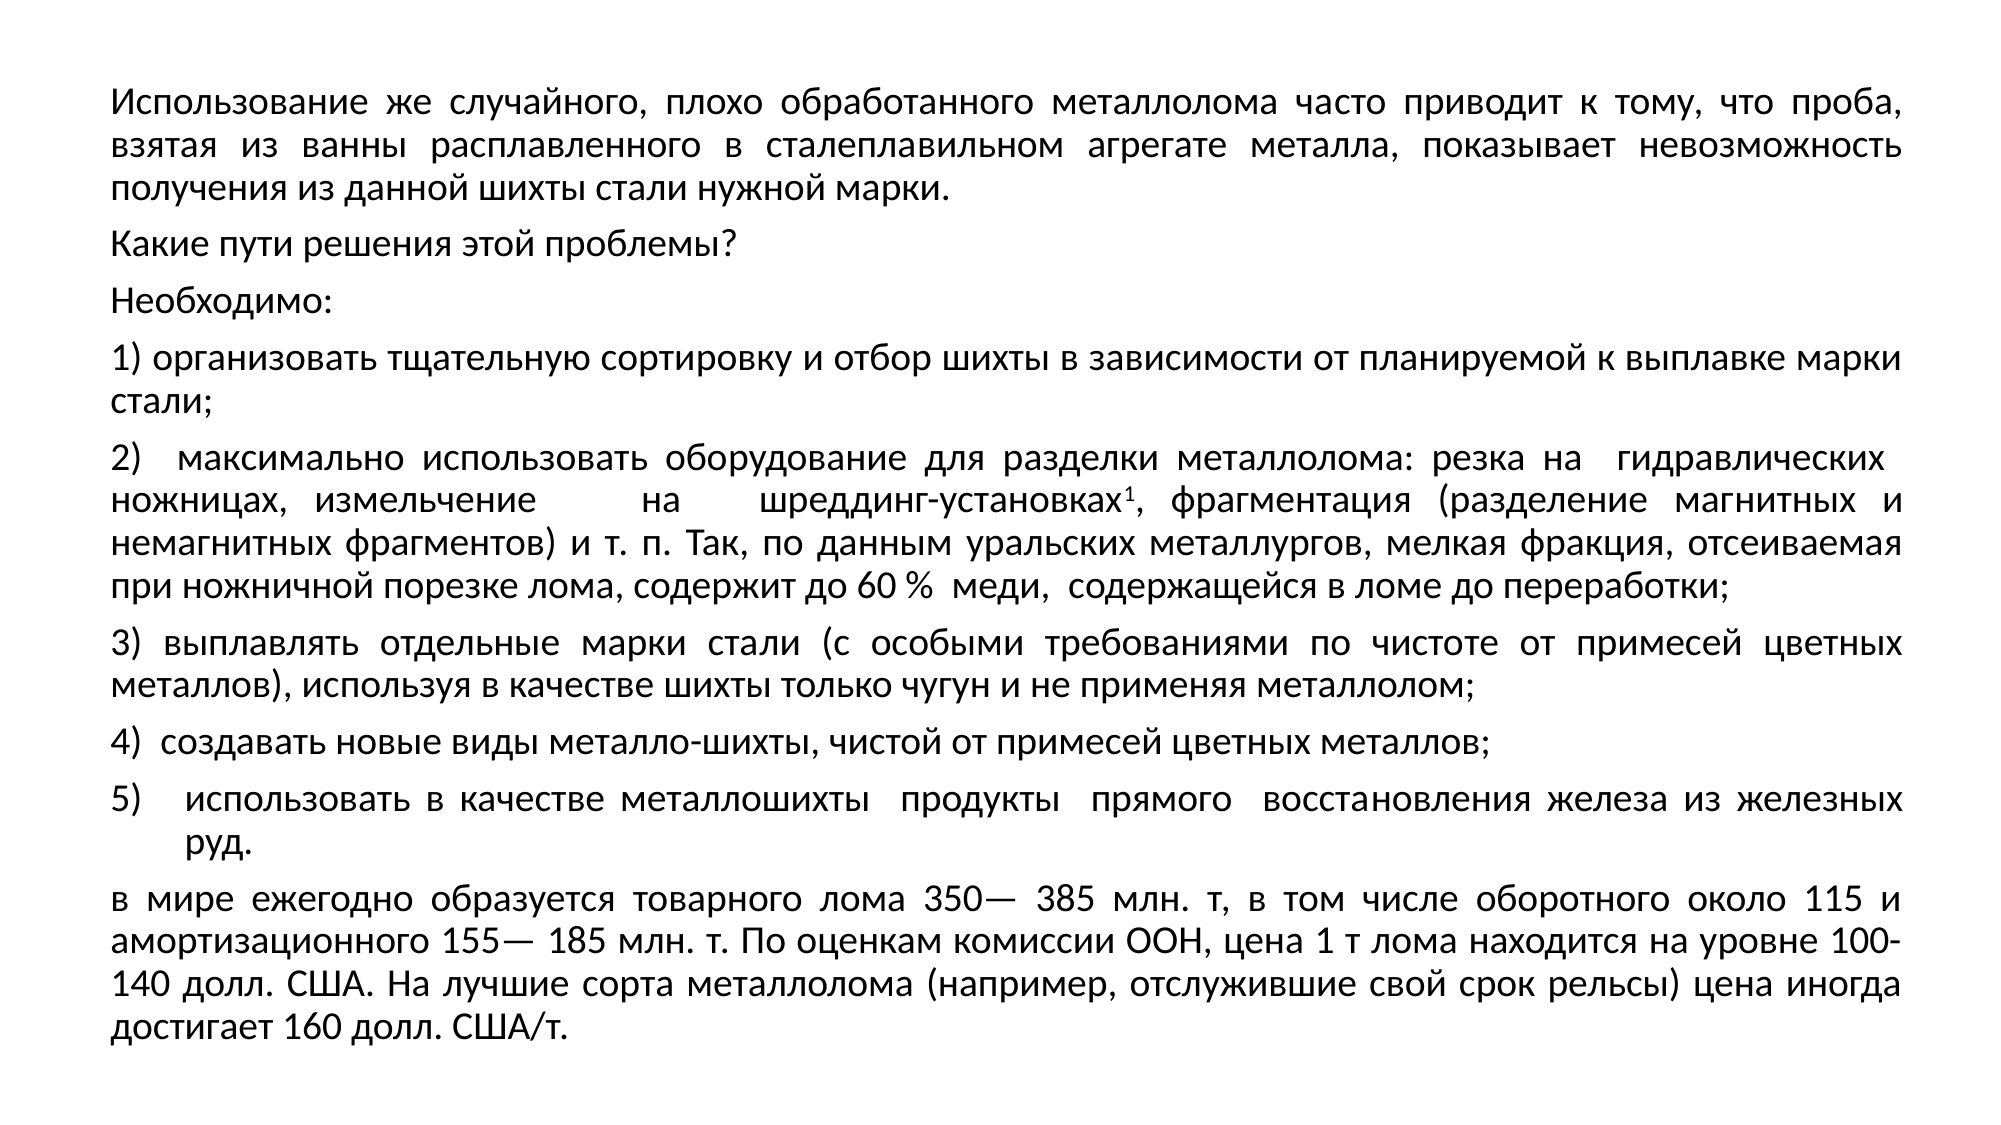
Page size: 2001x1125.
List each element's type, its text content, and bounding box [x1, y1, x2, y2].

list Использование же случайного, плохо обработанного металлолома ча­сто приводит к тому, что проба, взятая из ванны расплавленного в сталепла­вильном агрегате металла, показывает невозможность получения из данной шихты стали нужной марки. Какие пути решения этой проб­лемы? Необходимо: 1) организовать тщательную сорти­ровку и отбор шихты в зависимости от планируемой к выплавке марки стали; 2) максимально использовать обо­рудование для разделки металлолома: резка на гидравлических ножницах, измельчение на шреддинг-установках1, фрагментация (разделение маг­нитных и немагнитных фрагментов) и т. п. Так, по данным уральских метал­лургов, мелкая фракция, отсеиваемая при ножничной порезке лома, содер­жит до 60 % меди, содержащейся в ломе до переработки; 3) выплавлять отдельные марки ста­ли (с особыми требованиями по чисто­те от примесей цветных металлов), ис­пользуя в качестве шихты только чугун и не применяя металлолом; 4) создавать новые виды металло-шихты, чистой от примесей цветных металлов; использовать в качестве металлошихты продукты прямого восста­новления железа из железных руд. в мире ежегодно образуется товарного лома 350— 385 млн. т, в том числе оборотного около 115 и амортизационного 155— 185 млн. т. По оценкам комиссии ООН, цена 1 т лома находится на уровне 100-140 долл. США. На луч­шие сорта металлолома (например, отслужившие свой срок рельсы) цена иногда достигает 160 долл. США/т. [95, 72, 1919, 1070]
